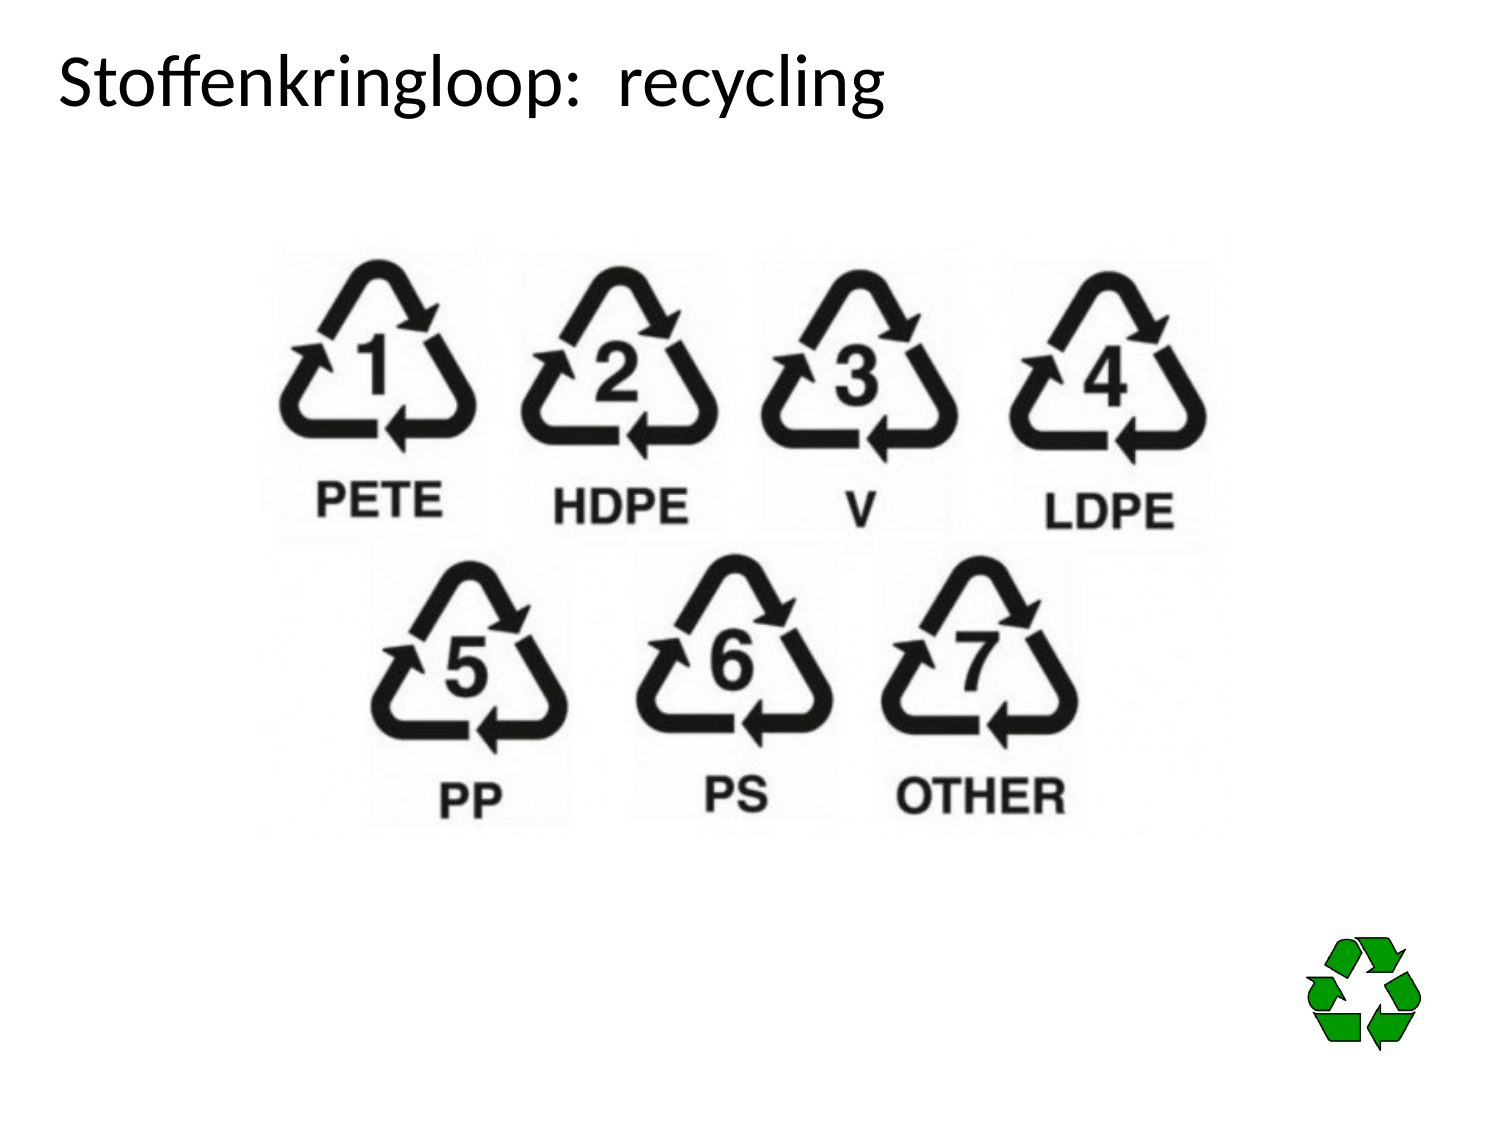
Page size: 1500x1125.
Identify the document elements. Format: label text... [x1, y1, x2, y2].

picture [261, 235, 1231, 838]
picture [1304, 935, 1424, 1051]
text_box Stoffenkringloop: recycling [44, 23, 1403, 309]
